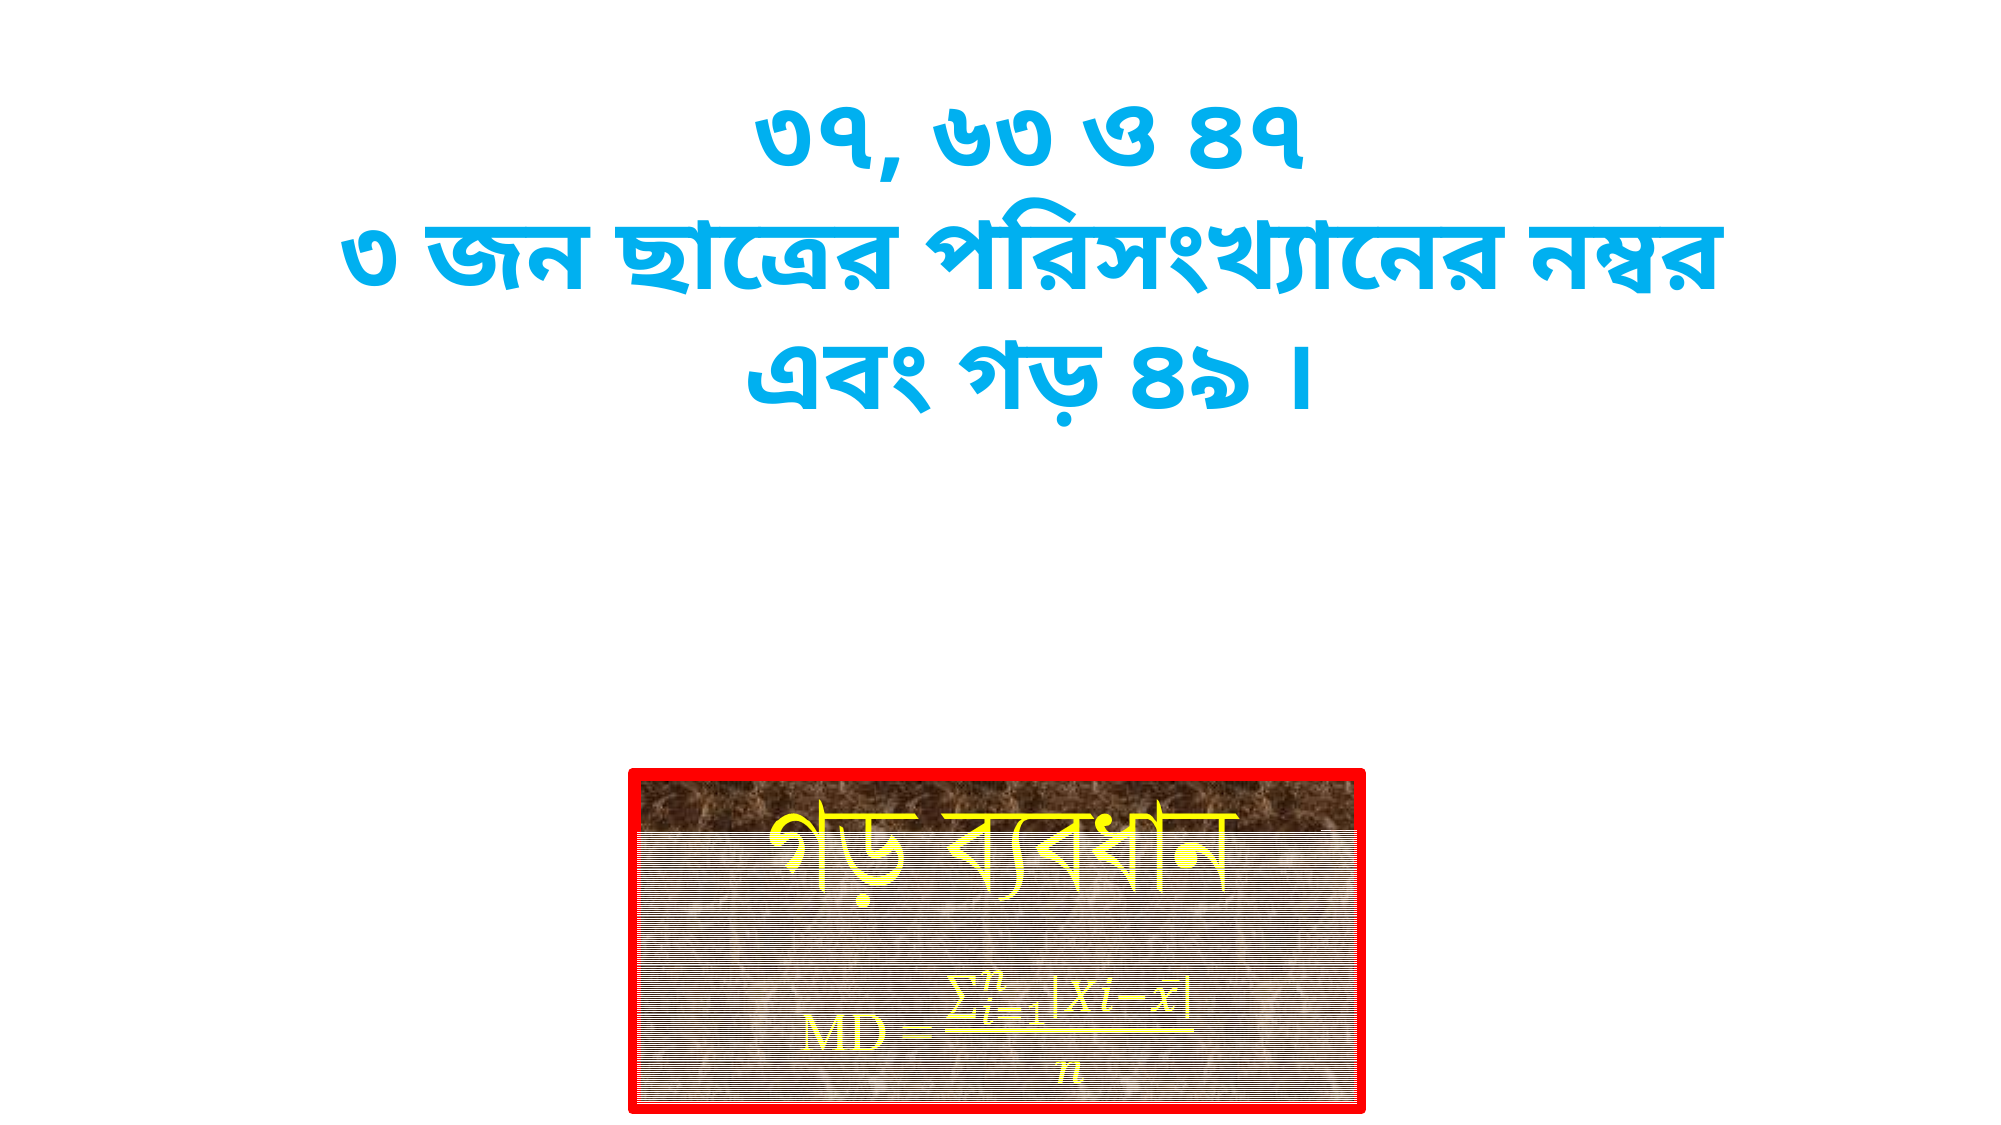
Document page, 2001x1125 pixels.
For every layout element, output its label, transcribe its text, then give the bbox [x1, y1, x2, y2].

text_box ৩৭, ৬৩ ও ৪৭ ৩ জন ছাত্রের পরিসংখ্যানের নম্বর এবং গড় ৪৯ । [262, 62, 1800, 438]
text_box [632, 772, 1362, 1110]
